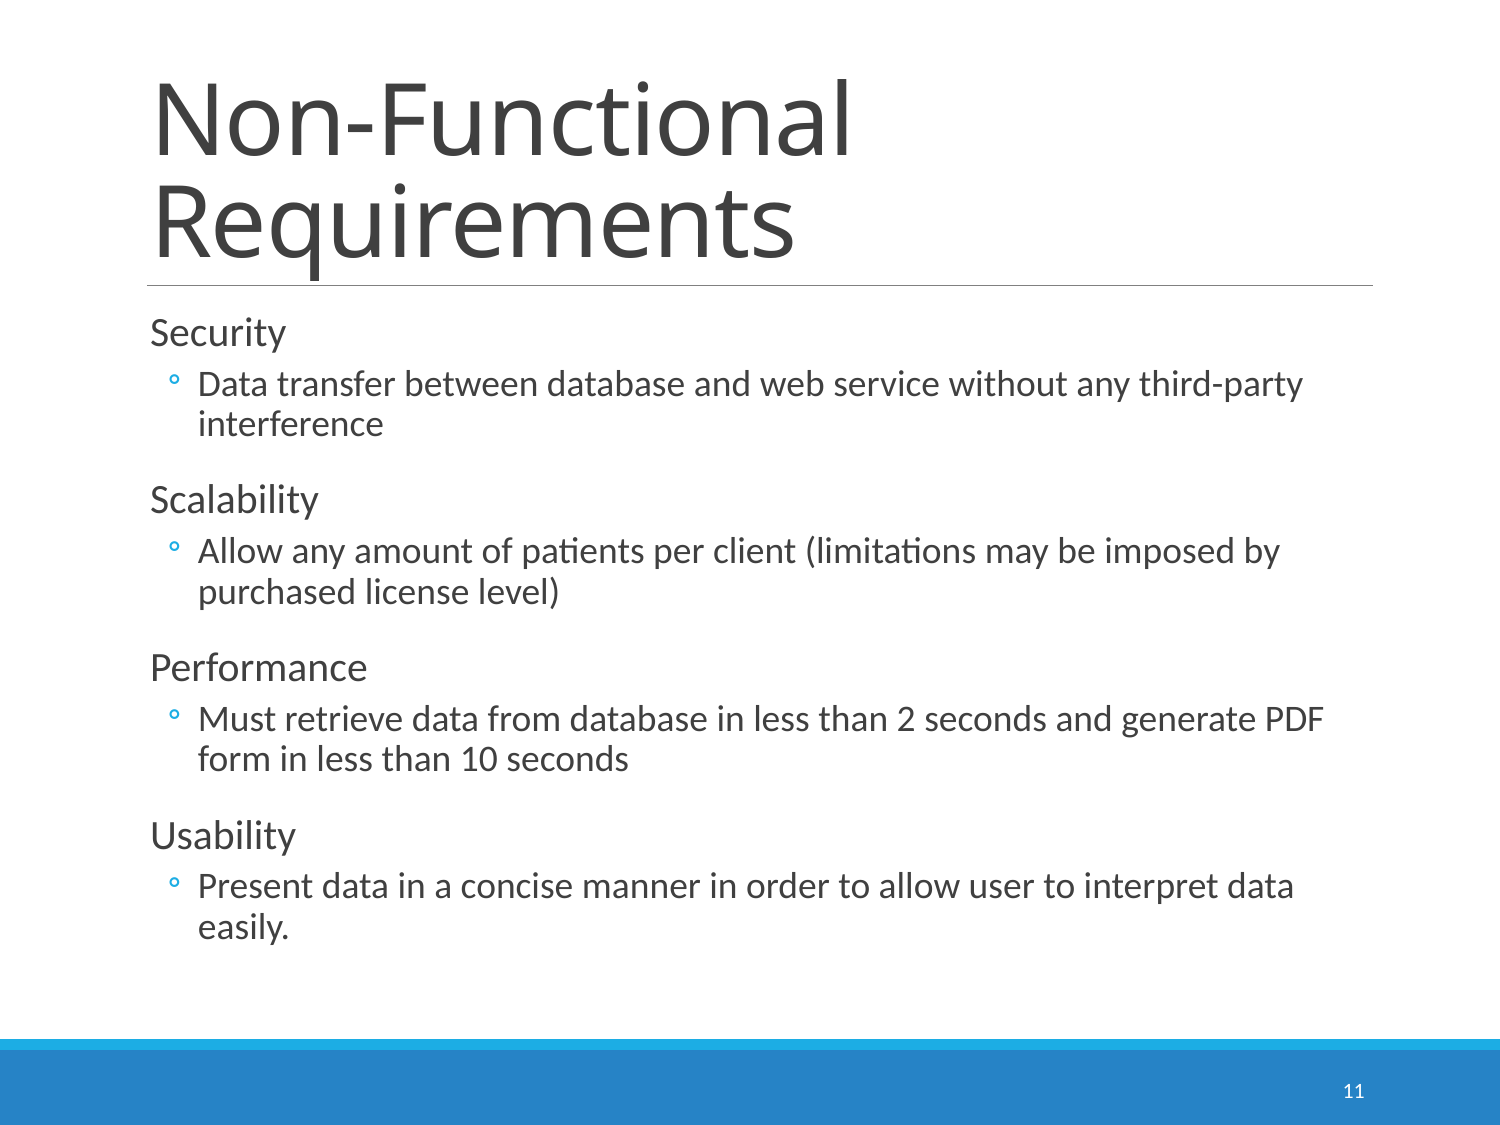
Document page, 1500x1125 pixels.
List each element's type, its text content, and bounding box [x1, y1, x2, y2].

title Non-Functional Requirements [135, 47, 1373, 285]
slide_number 11 [1218, 1059, 1380, 1120]
list Security Data transfer between database and web service without any third-party interference Scalability Allow any amount of patients per client (limitations may be imposed by purchased license level) Performance Must retrieve data from database in less than 2 seconds and generate PDF form in less than 10 seconds Usability Present data in a concise manner in order to allow user to interpret data easily. [135, 302, 1373, 963]
